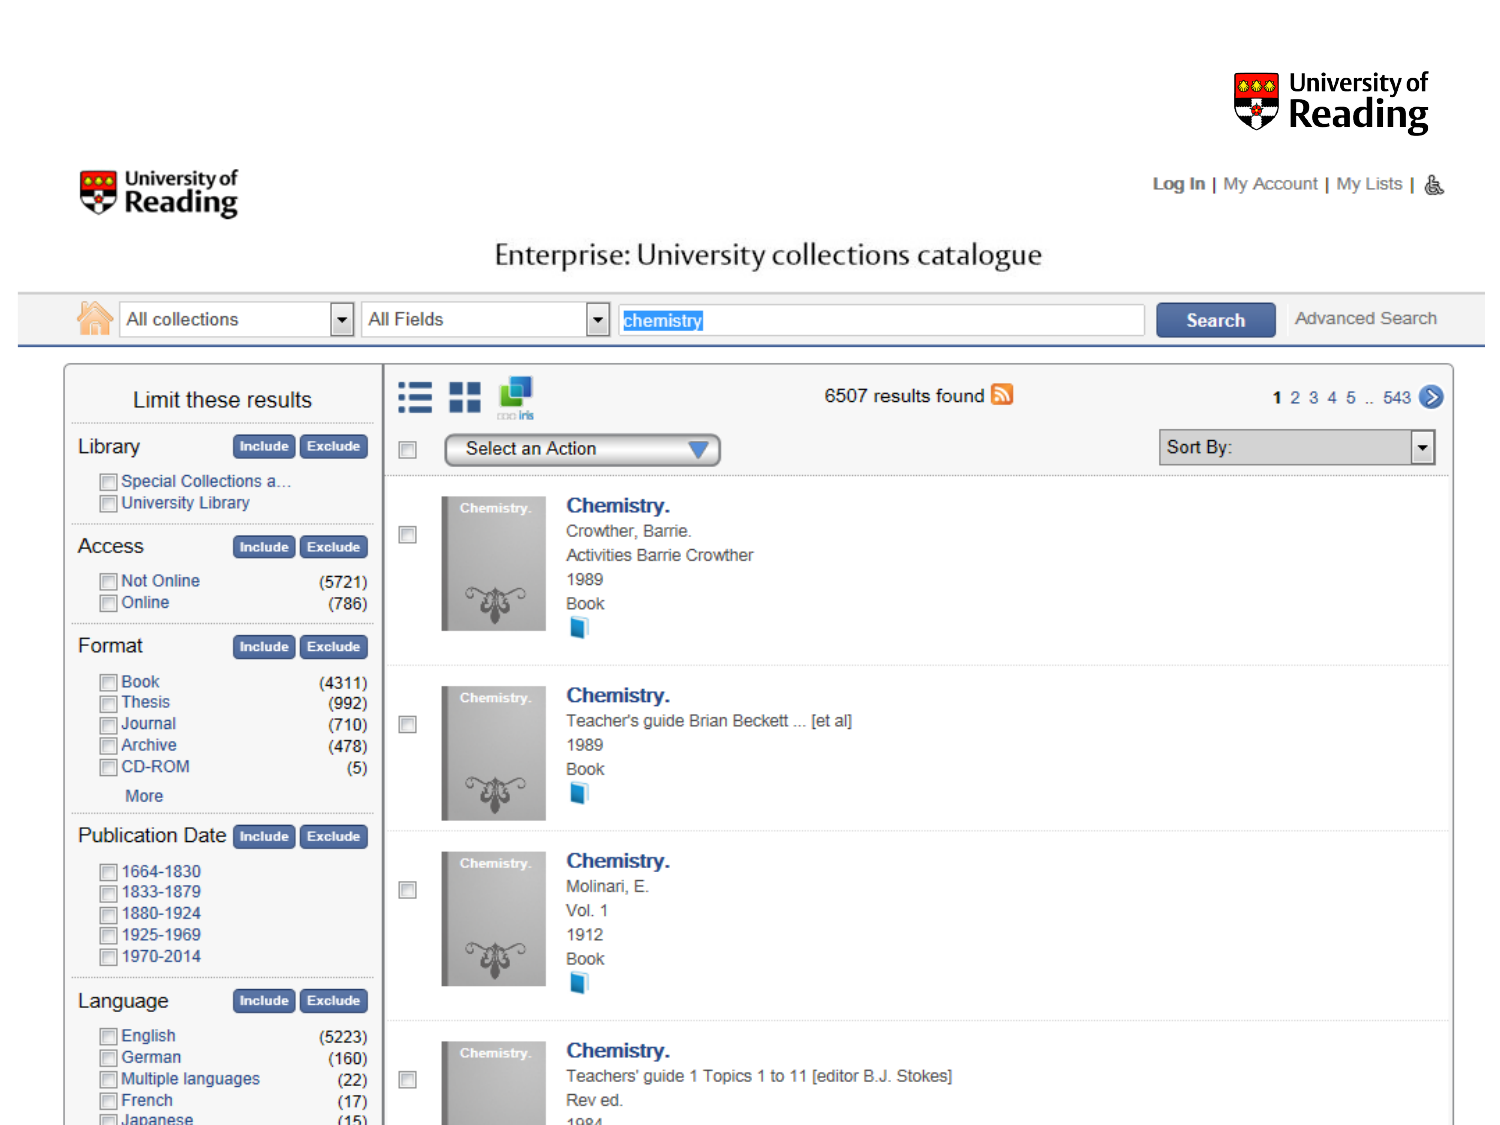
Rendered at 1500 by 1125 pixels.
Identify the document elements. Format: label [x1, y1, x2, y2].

picture [17, 160, 1486, 1125]
picture [1234, 71, 1429, 136]
